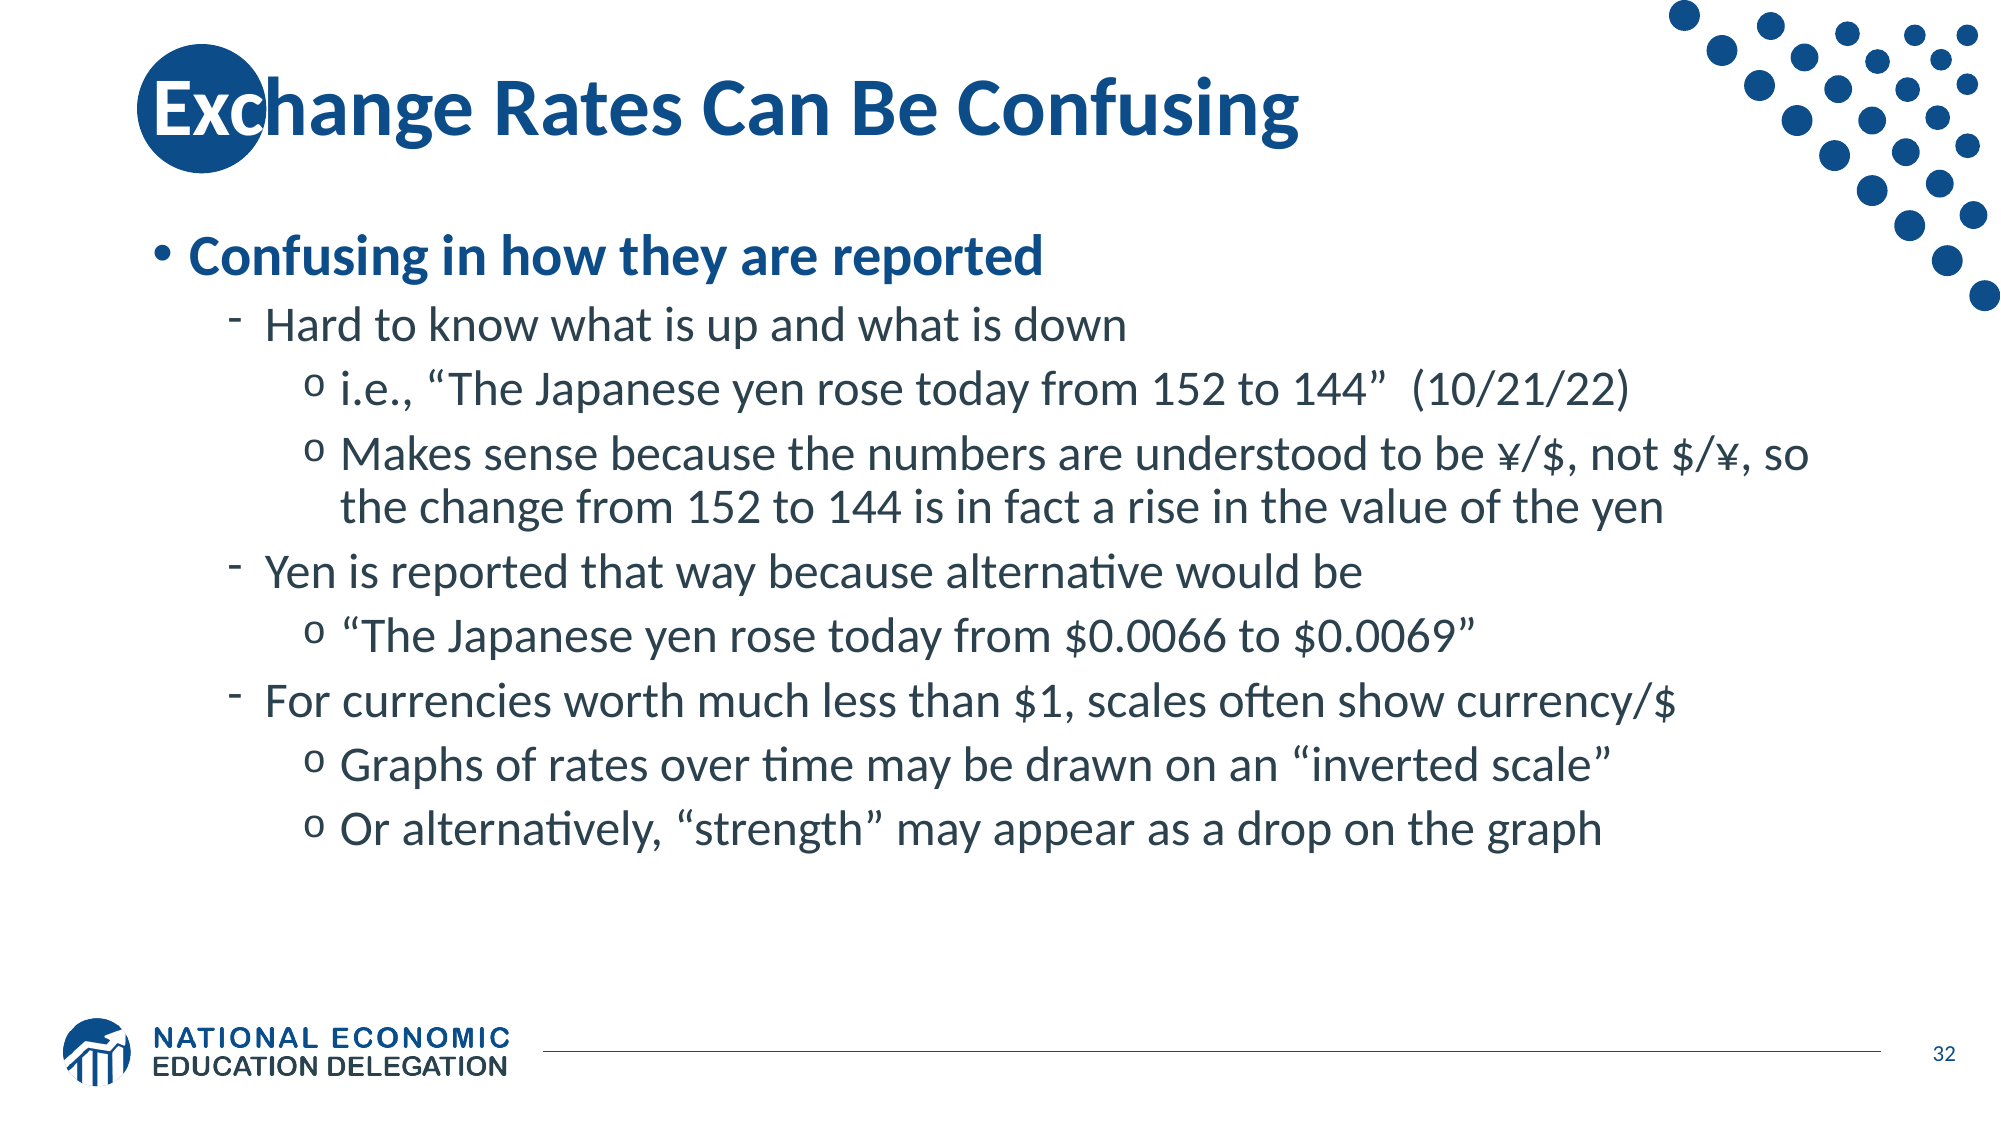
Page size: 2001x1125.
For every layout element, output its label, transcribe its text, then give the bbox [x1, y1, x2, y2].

list Confusing in how they are reported Hard to know what is up and what is down i.e., “The Japanese yen rose today from 152 to 144” (10/21/22) Makes sense because the numbers are understood to be ¥/$, not $/¥, so the change from 152 to 144 is in fact a rise in the value of the yen Yen is reported that way because alternative would be “The Japanese yen rose today from $0.0066 to $0.0069” For currencies worth much less than $1, scales often show currency/$ Graphs of rates over time may be drawn on an “inverted scale” Or alternatively, “strength” may appear as a drop on the graph [137, 257, 1863, 972]
title Exchange Rates Can Be Confusing [137, 0, 1863, 218]
picture [55, 1013, 520, 1091]
slide_number 32 [1521, 1022, 1972, 1082]
